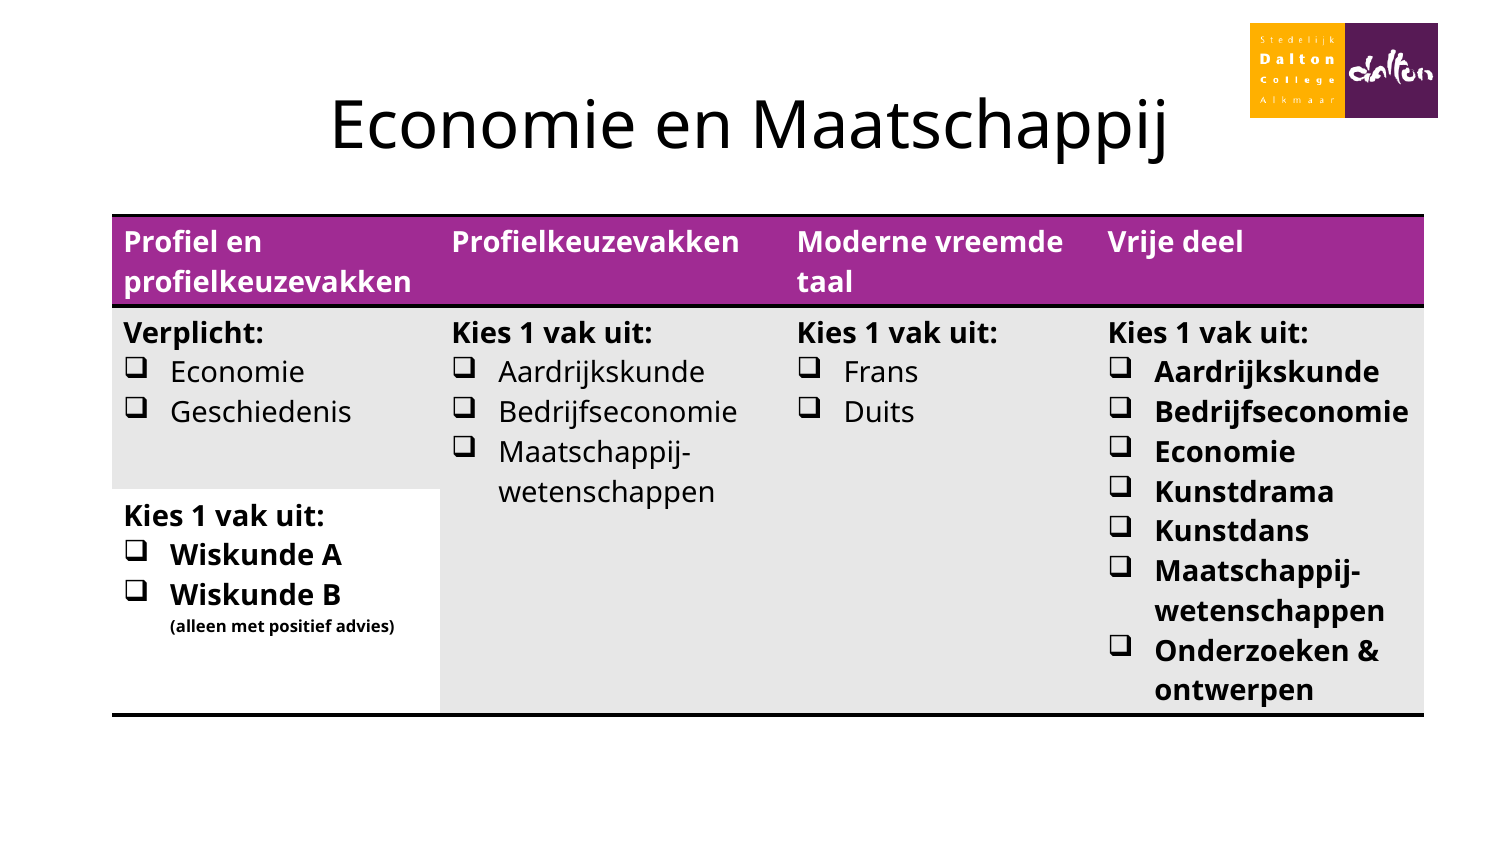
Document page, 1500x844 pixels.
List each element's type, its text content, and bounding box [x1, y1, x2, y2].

table_cell Verplicht: Economie Geschiedenis [112, 308, 440, 489]
table_cell Kies 1 vak uit: Aardrijkskunde Bedrijfseconomie Maatschappij-wetenschappen [440, 308, 785, 713]
table_header Profiel en profielkeuzevakken [112, 217, 440, 304]
table_cell Kies 1 vak uit: Aardrijkskunde Bedrijfseconomie Economie Kunstdrama Kunstdans Maatschappij-wetenschappen Onderzoeken & ontwerpen [1096, 308, 1424, 713]
title Economie en Maatschappij [103, 44, 1397, 208]
table_cell Kies 1 vak uit: Wiskunde A Wiskunde B (alleen met positief advies) [112, 489, 440, 713]
table_cell Kies 1 vak uit: Frans Duits [785, 308, 1096, 713]
table_header Moderne vreemde taal [785, 217, 1096, 304]
table_header Profielkeuzevakken [440, 217, 785, 304]
table_header Vrije deel [1096, 217, 1424, 304]
picture [1250, 23, 1439, 119]
